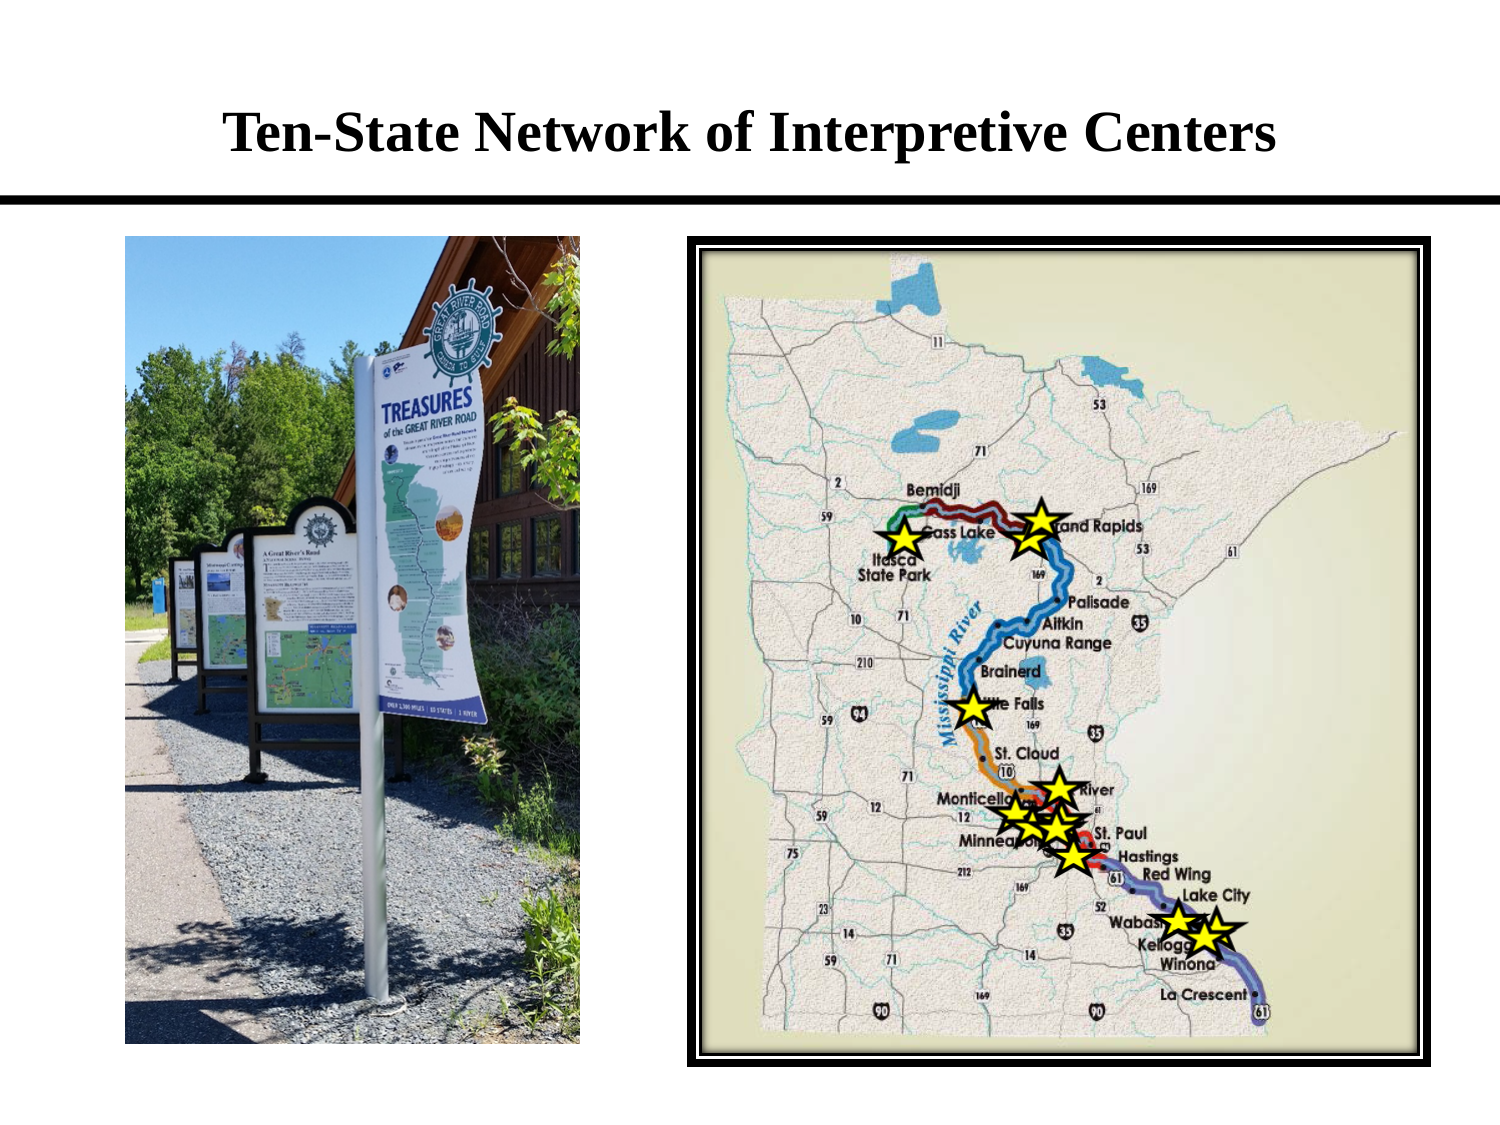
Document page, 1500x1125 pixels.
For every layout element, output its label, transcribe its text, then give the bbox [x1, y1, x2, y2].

picture [124, 236, 580, 1045]
picture [687, 236, 1431, 1067]
title Ten-State Network of Interpretive Centers [43, 16, 1457, 180]
